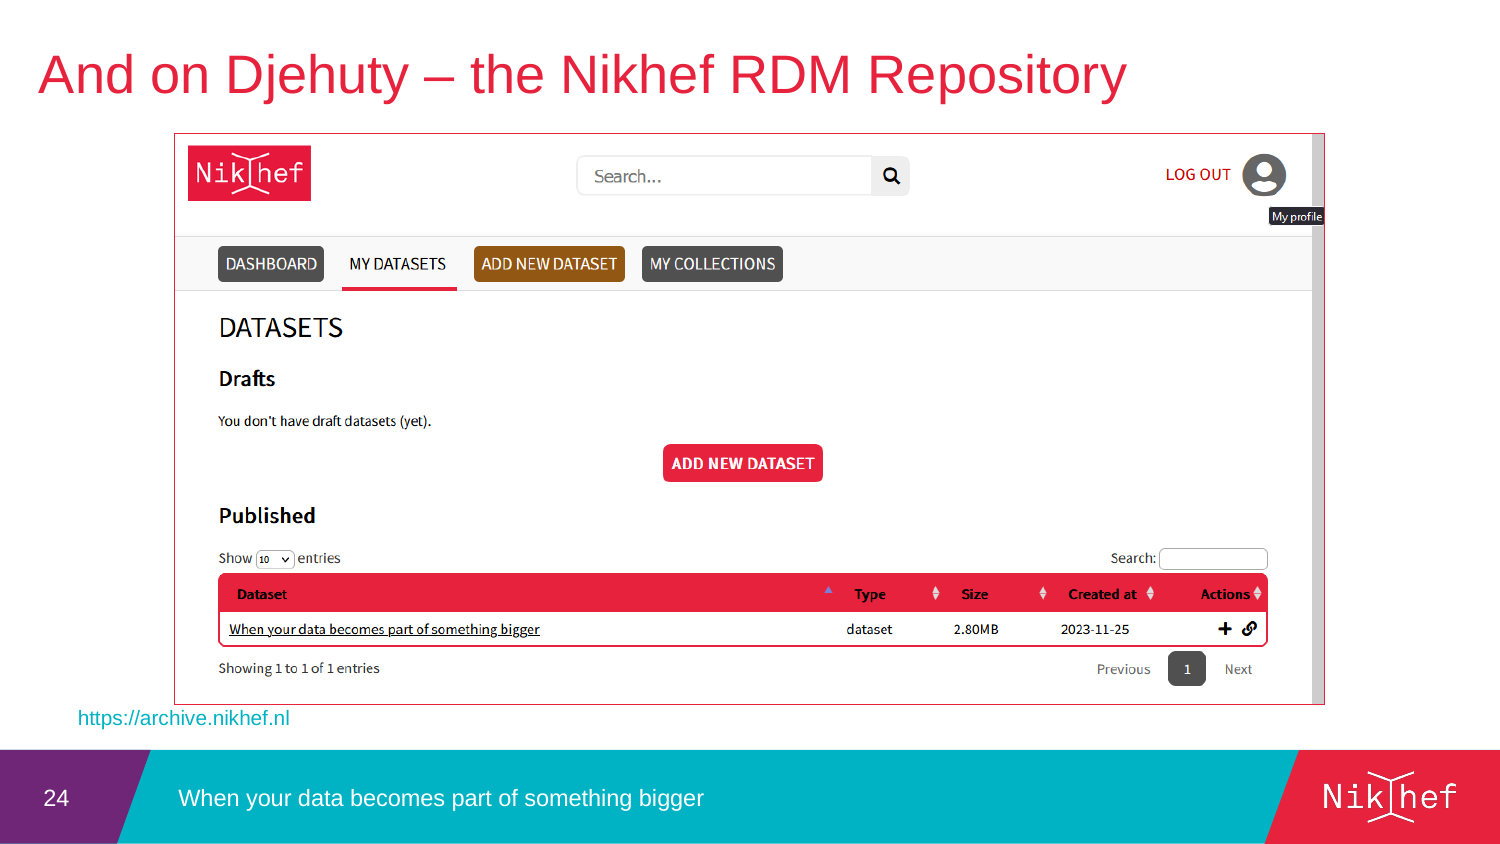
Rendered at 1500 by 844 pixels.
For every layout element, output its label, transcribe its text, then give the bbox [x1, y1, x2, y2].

footer When your data becomes part of something bigger [163, 755, 1244, 838]
picture [174, 133, 1325, 705]
list And on Djehuty – the Nikhef RDM Repository [38, 38, 1462, 106]
picture [1324, 771, 1456, 823]
slide_number 24 [42, 782, 73, 812]
list https://archive.nikhef.nl [77, 703, 1500, 728]
